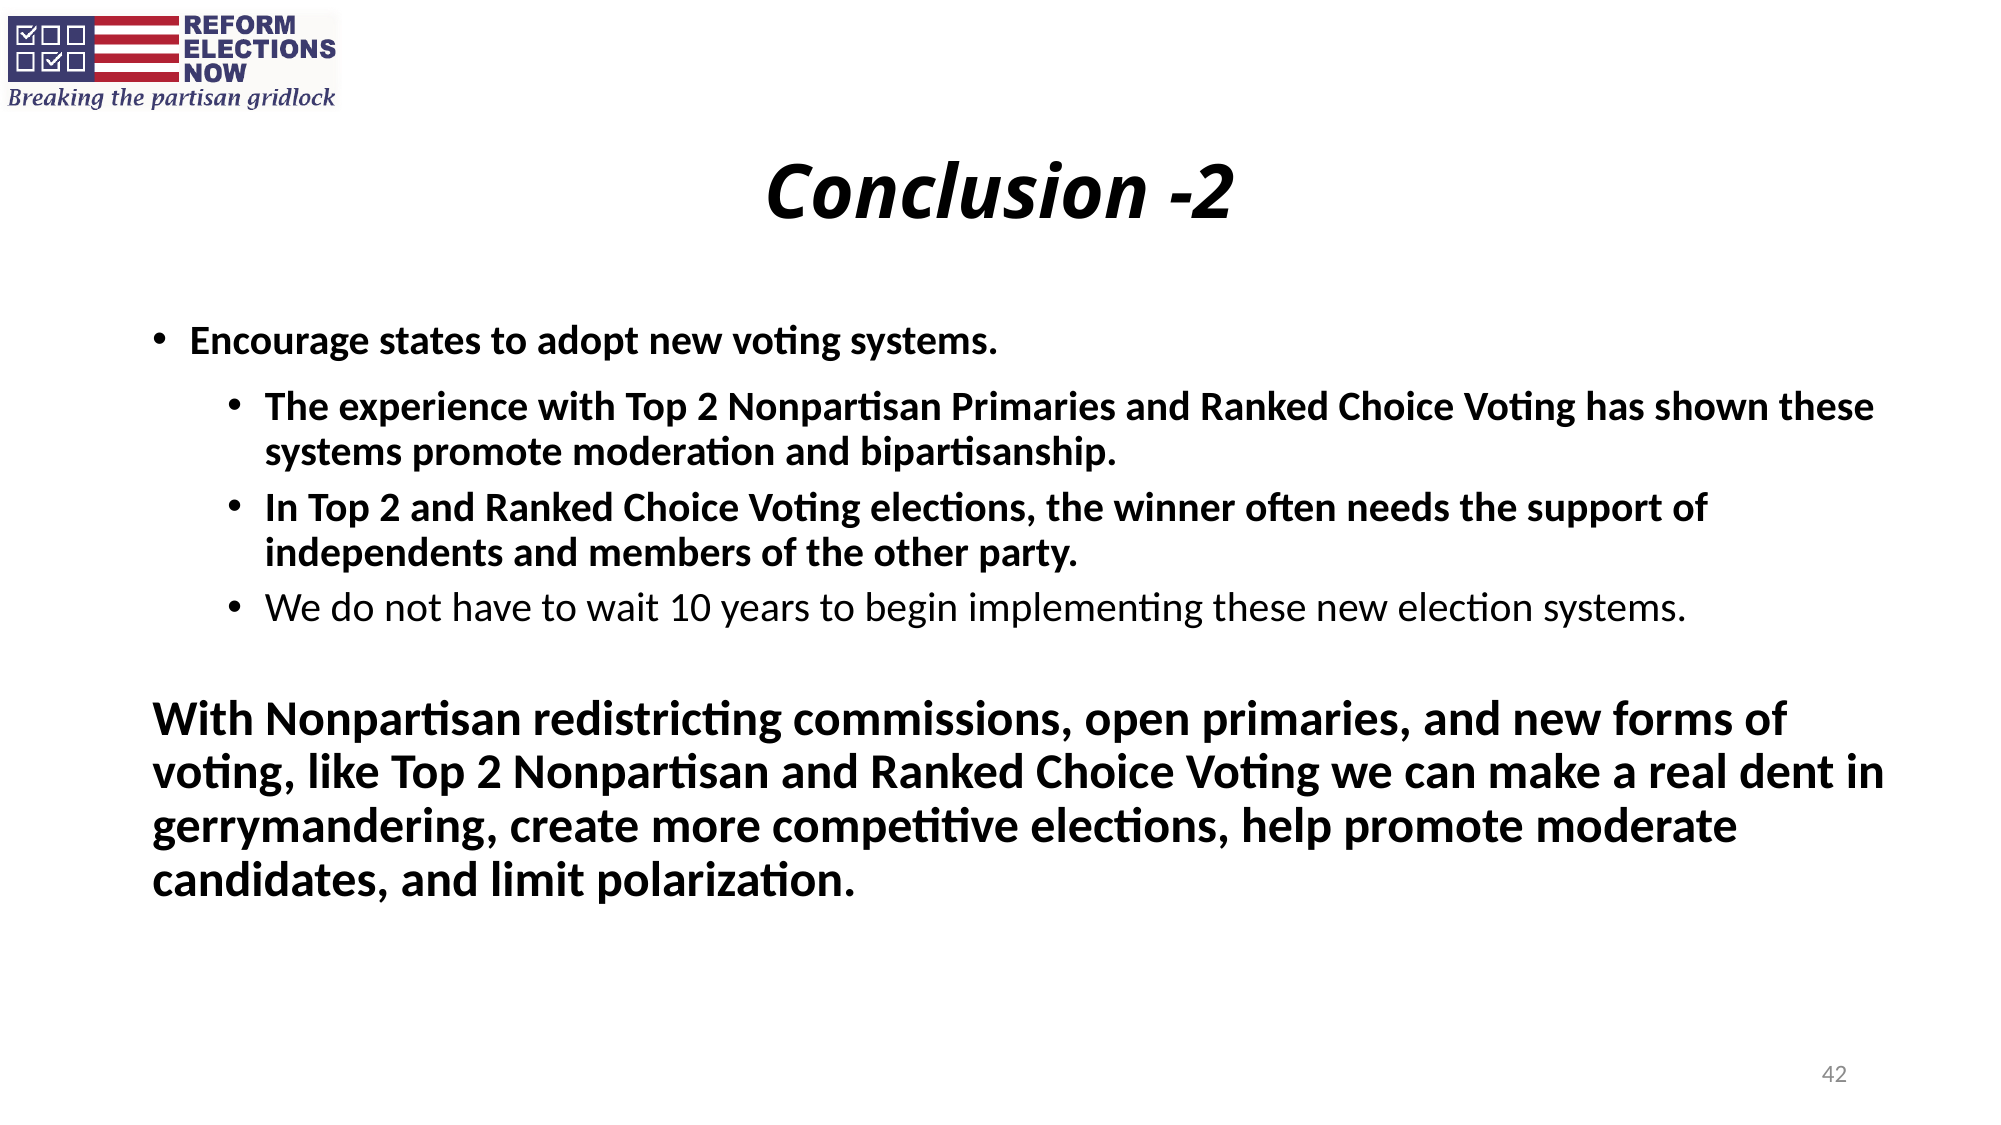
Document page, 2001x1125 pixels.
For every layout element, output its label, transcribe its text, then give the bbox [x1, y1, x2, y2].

title Conclusion -2 [137, 111, 1863, 278]
list Encourage states to adopt new voting systems. The experience with Top 2 Nonpartisan Primaries and Ranked Choice Voting has shown these systems promote moderation and bipartisanship. In Top 2 and Ranked Choice Voting elections, the winner often needs the support of independents and members of the other party. We do not have to wait 10 years to begin implementing these new election systems. With Nonpartisan redistricting commissions, open primaries, and new forms of voting, like Top 2 Nonpartisan and Ranked Choice Voting we can make a real dent in gerrymandering, create more competitive elections, help promote moderate candidates, and limit polarization. [137, 311, 1906, 1014]
slide_number 42 [1412, 1042, 1863, 1103]
picture [0, 7, 342, 112]
